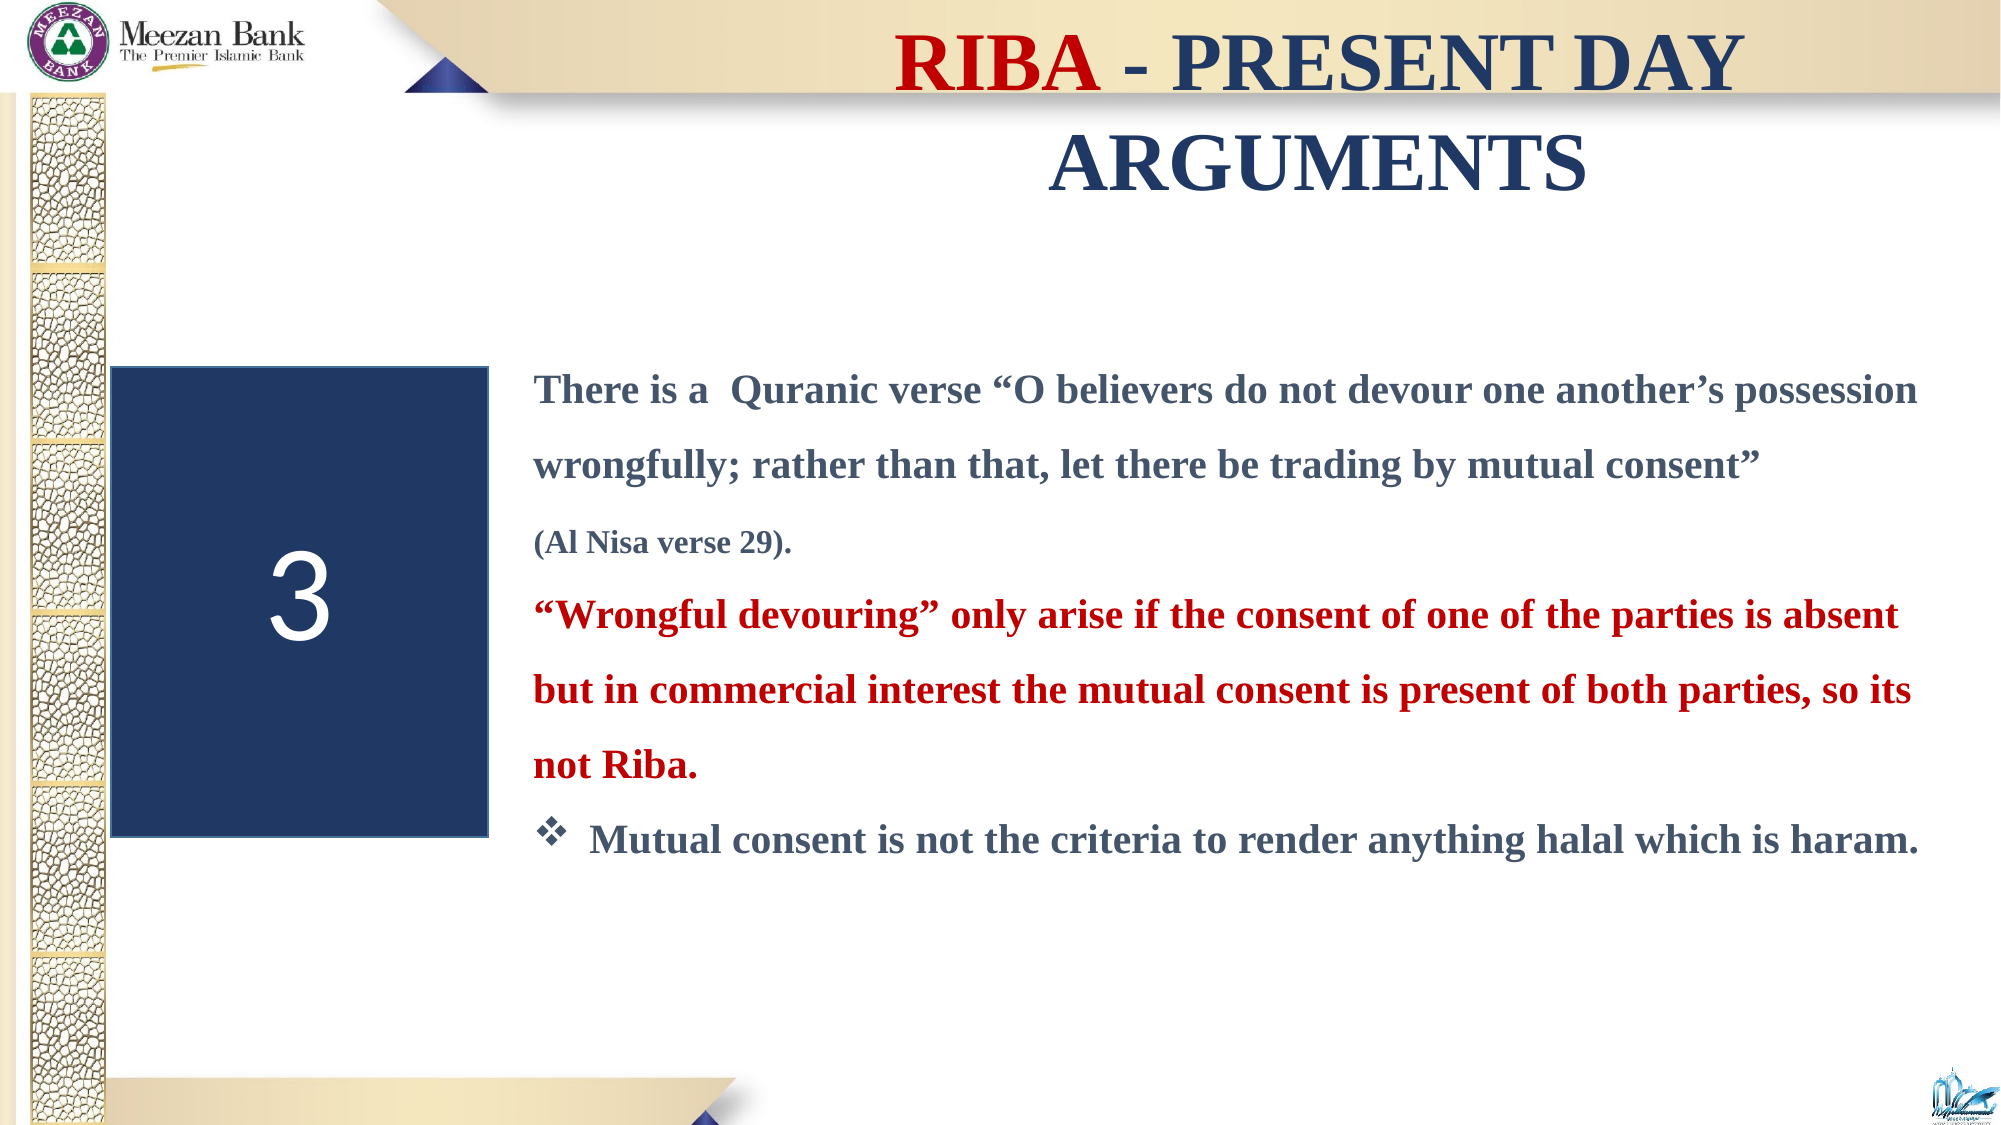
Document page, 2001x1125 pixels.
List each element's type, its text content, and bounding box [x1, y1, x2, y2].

text_box Riba - Present Day Arguments [656, 0, 1982, 119]
text_box There is a Quranic verse “O believers do not devour one another’s possession wrongfully; rather than that, let there be trading by mutual consent” (Al Nisa verse 29). “Wrongful devouring” only arise if the consent of one of the parties is absent but in commercial interest the mutual consent is present of both parties, so its not Riba. Mutual consent is not the criteria to render anything halal which is haram. [509, 328, 1946, 869]
text_box [110, 366, 489, 838]
text_box 3 [249, 495, 350, 676]
picture [0, 0, 2001, 1125]
